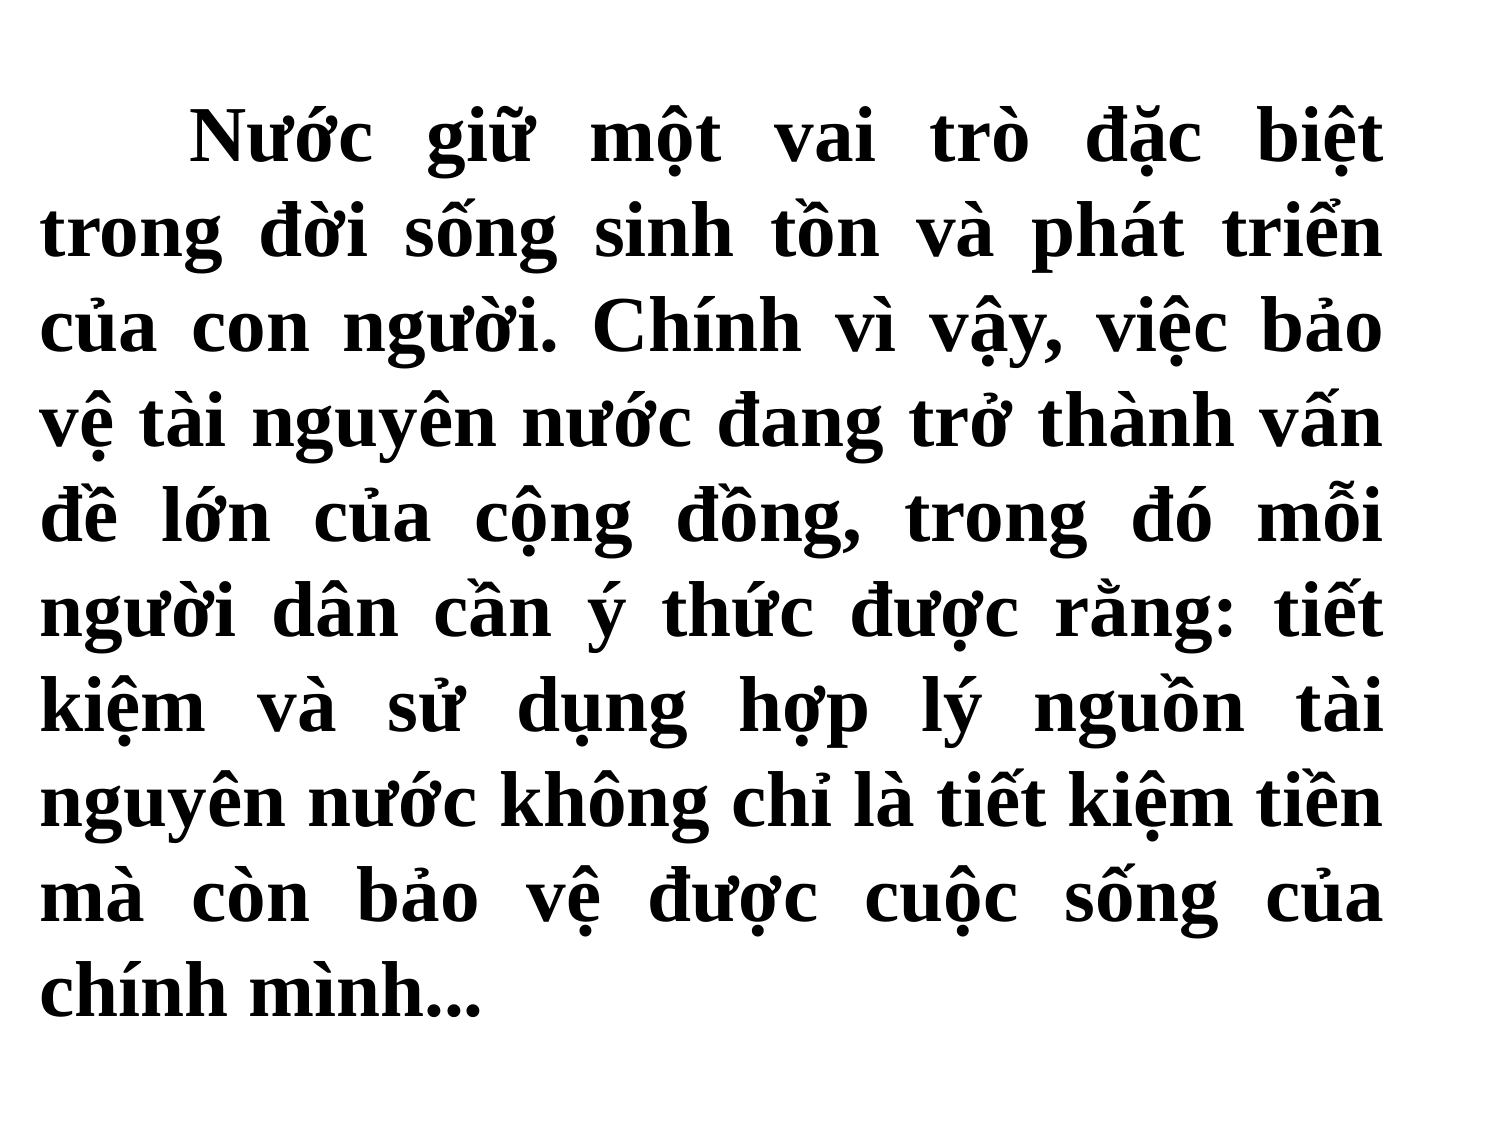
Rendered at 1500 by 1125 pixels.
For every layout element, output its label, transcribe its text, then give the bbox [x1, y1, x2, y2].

text_box Nước giữ một vai trò đặc biệt trong đời sống sinh tồn và phát triển của con người. Chính vì vậy, việc bảo vệ tài nguyên nước đang trở thành vấn đề lớn của cộng đồng, trong đó mỗi người dân cần ý thức được rằng: tiết kiệm và sử dụng hợp lý nguồn tài nguyên nước không chỉ là tiết kiệm tiền mà còn bảo vệ được cuộc sống của chính mình... [24, 75, 1400, 1125]
